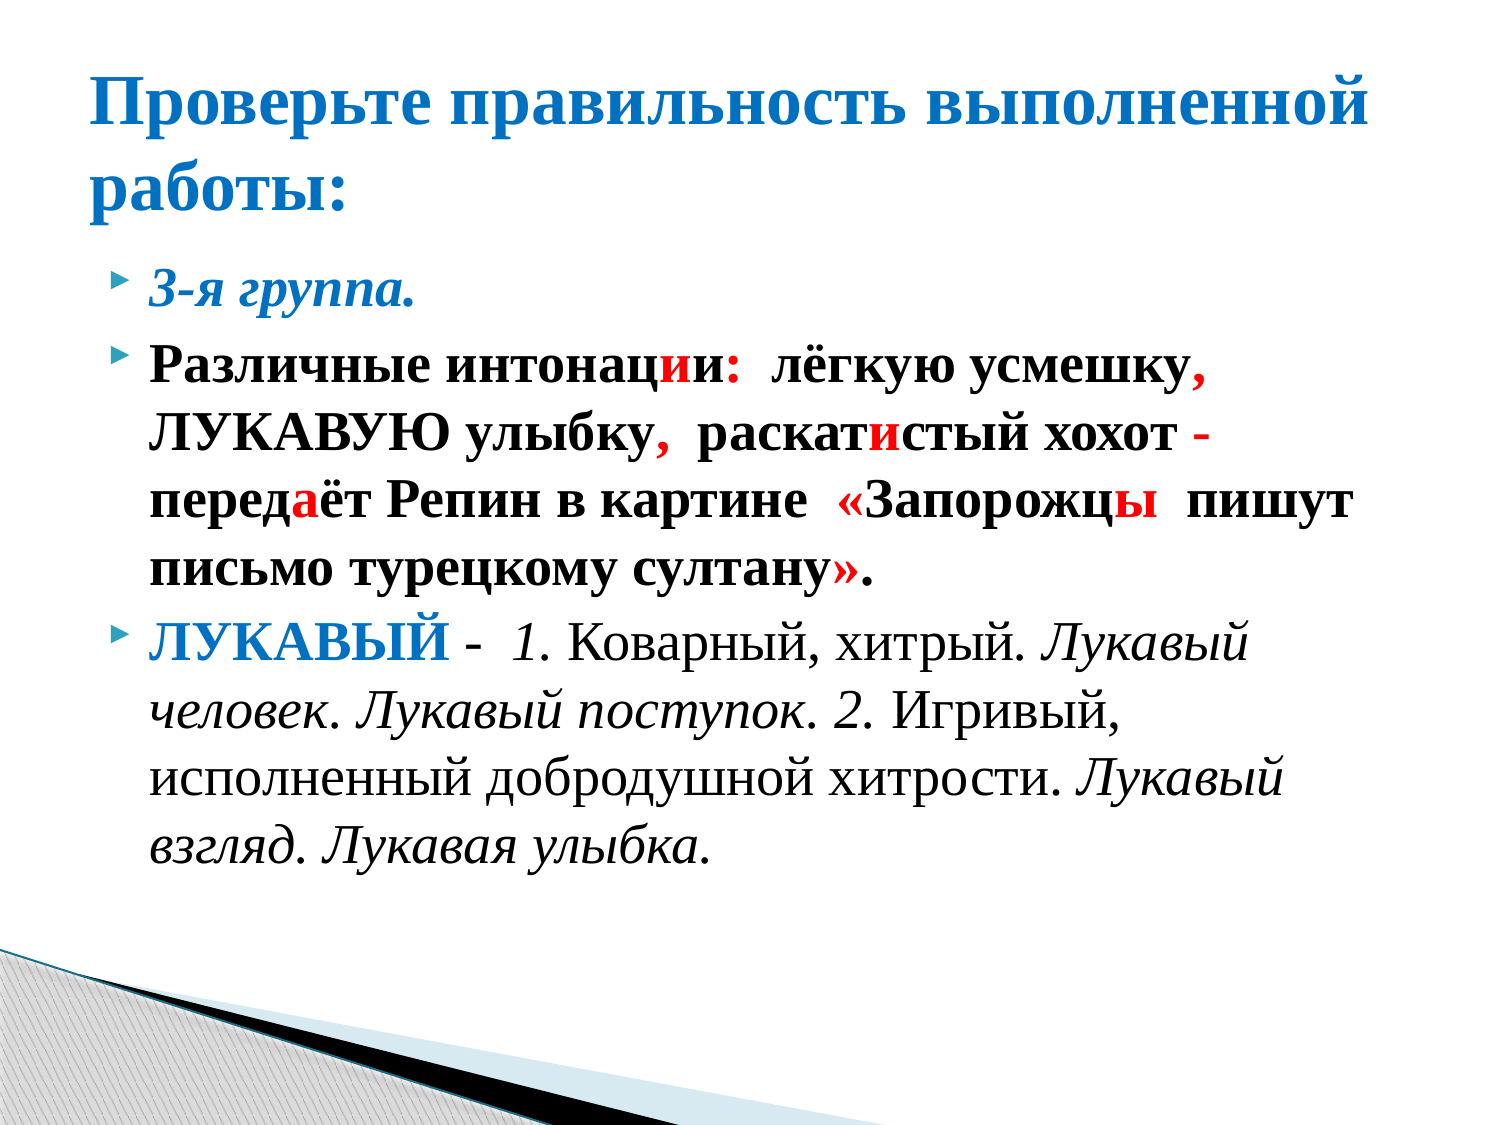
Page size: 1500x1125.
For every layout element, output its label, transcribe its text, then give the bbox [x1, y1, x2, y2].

list 3-я группа. Различные интонации: лёгкую усмешку, ЛУКАВУЮ улыбку, раскатистый хохот - передаёт Репин в картине «Запорожцы пишут письмо турецкому султану». ЛУКАВЫЙ - 1. Коварный, хитрый. Лукавый человек. Лукавый поступок. 2. Игривый, исполненный добродушной хитрости. Лукавый взгляд. Лукавая улыбка. [75, 243, 1425, 986]
title Проверьте правильность выполненной работы: [75, 45, 1425, 233]
